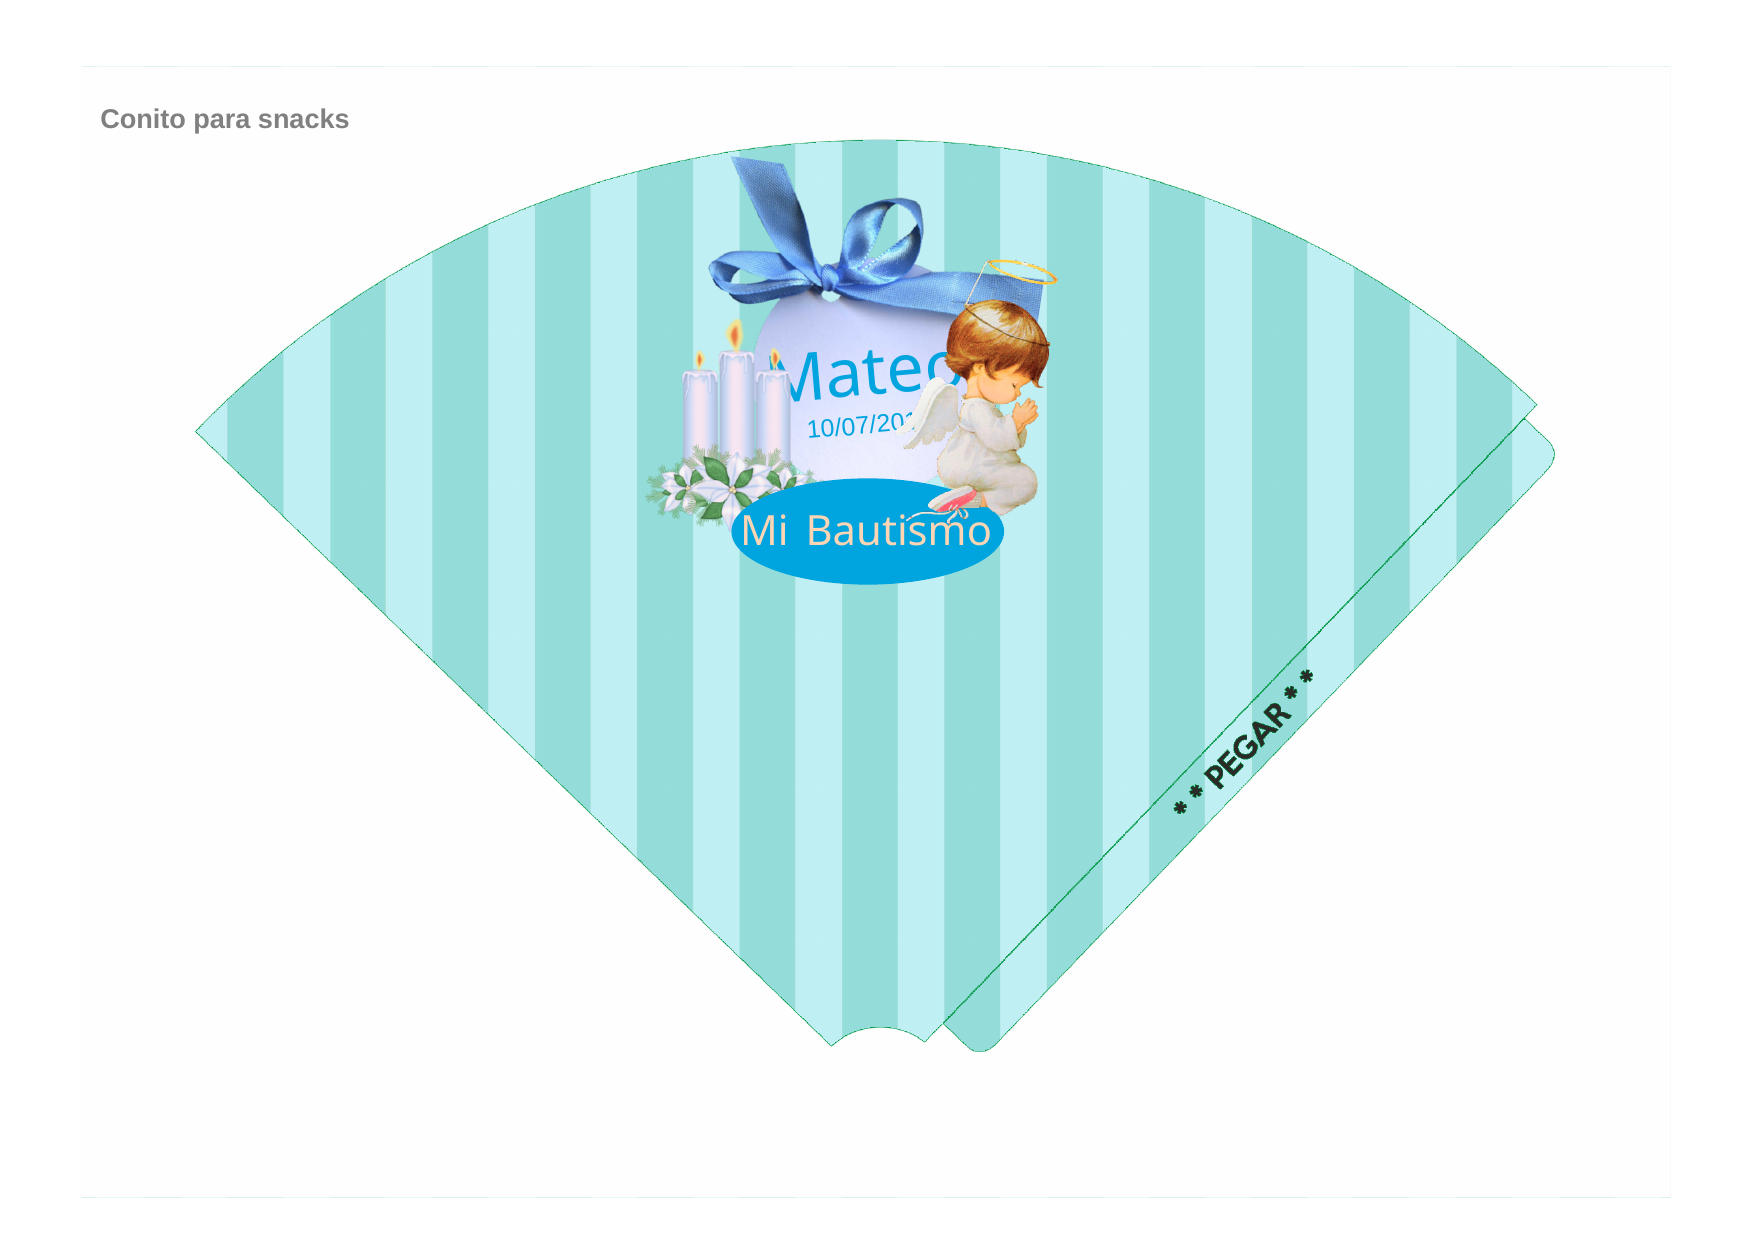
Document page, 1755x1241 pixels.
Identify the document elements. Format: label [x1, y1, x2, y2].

picture [81, 66, 1671, 1198]
